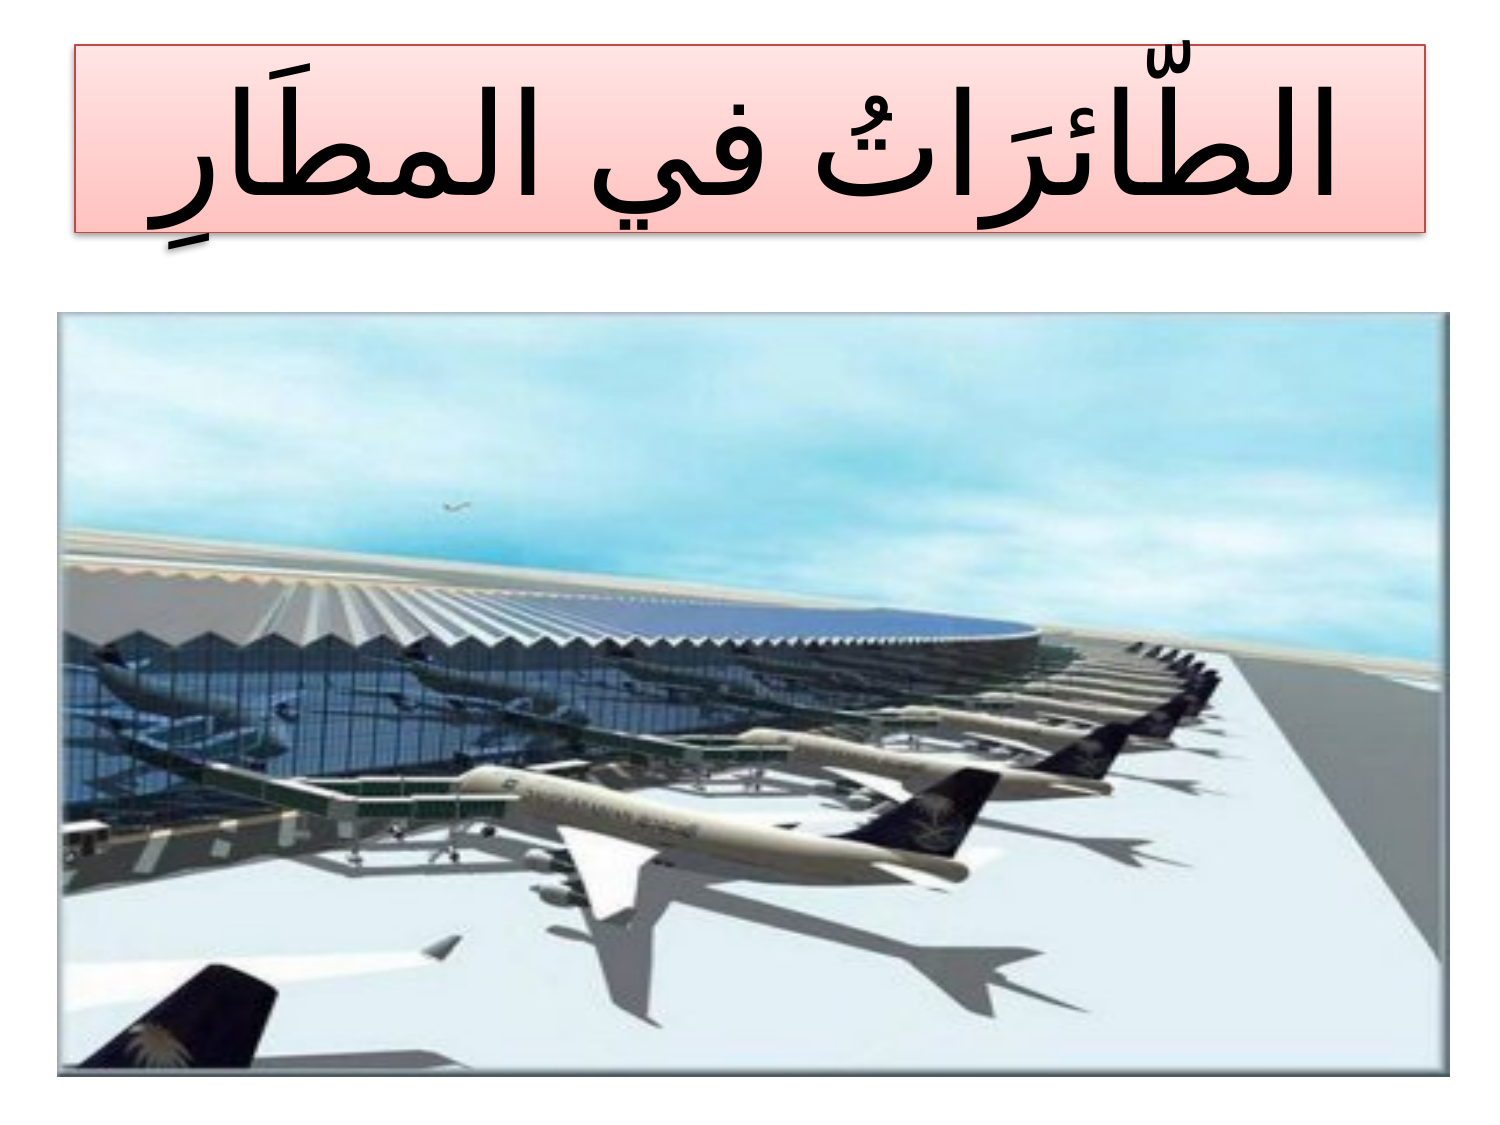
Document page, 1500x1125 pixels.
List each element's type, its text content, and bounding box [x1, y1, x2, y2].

title الطّائرَاتُ في المطَارِ [74, 44, 1426, 233]
picture [57, 312, 1451, 1077]
